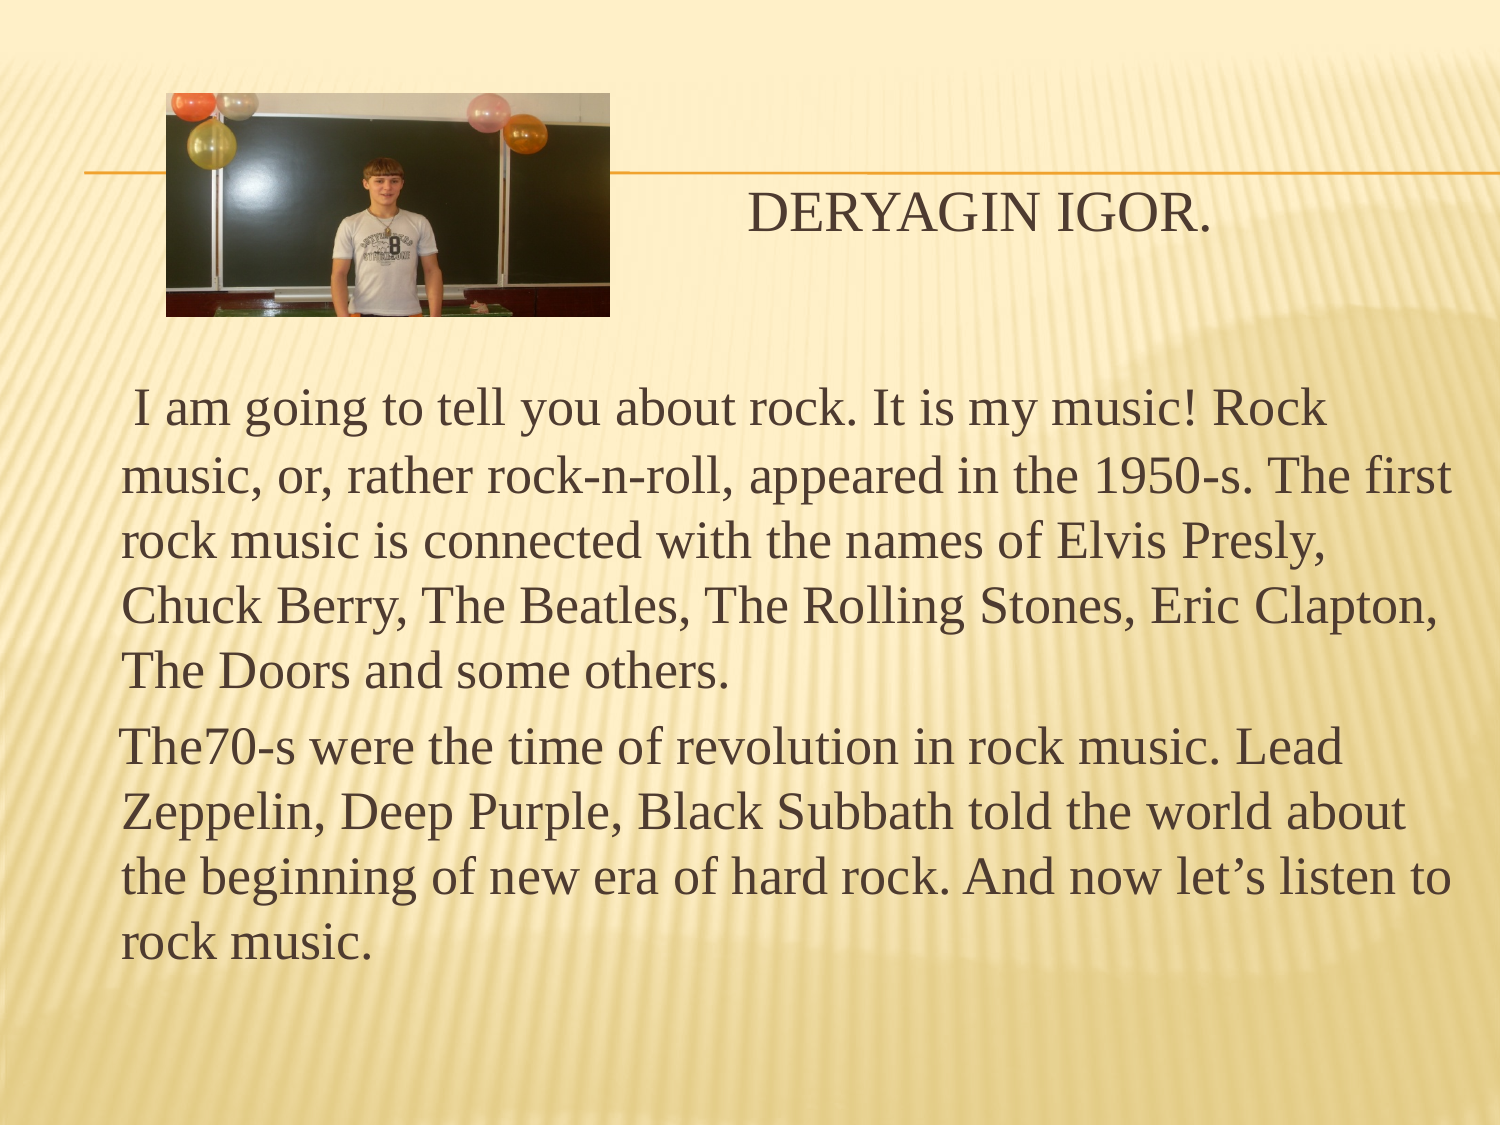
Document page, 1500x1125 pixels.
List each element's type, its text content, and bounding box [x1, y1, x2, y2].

list I am going to tell you about rock. It is my music! Rock music, or, rather rock-n-roll, appeared in the 1950-s. The first rock music is connected with the names of Elvis Presly, Chuck Berry, The Beatles, The Rolling Stones, Eric Clapton, The Doors and some others. The70-s were the time of revolution in rock music. Lead Zeppelin, Deep Purple, Black Subbath told the world about the beginning of new era of hard rock. And now let’s listen to rock music. [50, 351, 1475, 998]
title deryagin igor. [50, 75, 1475, 329]
picture [166, 93, 610, 317]
